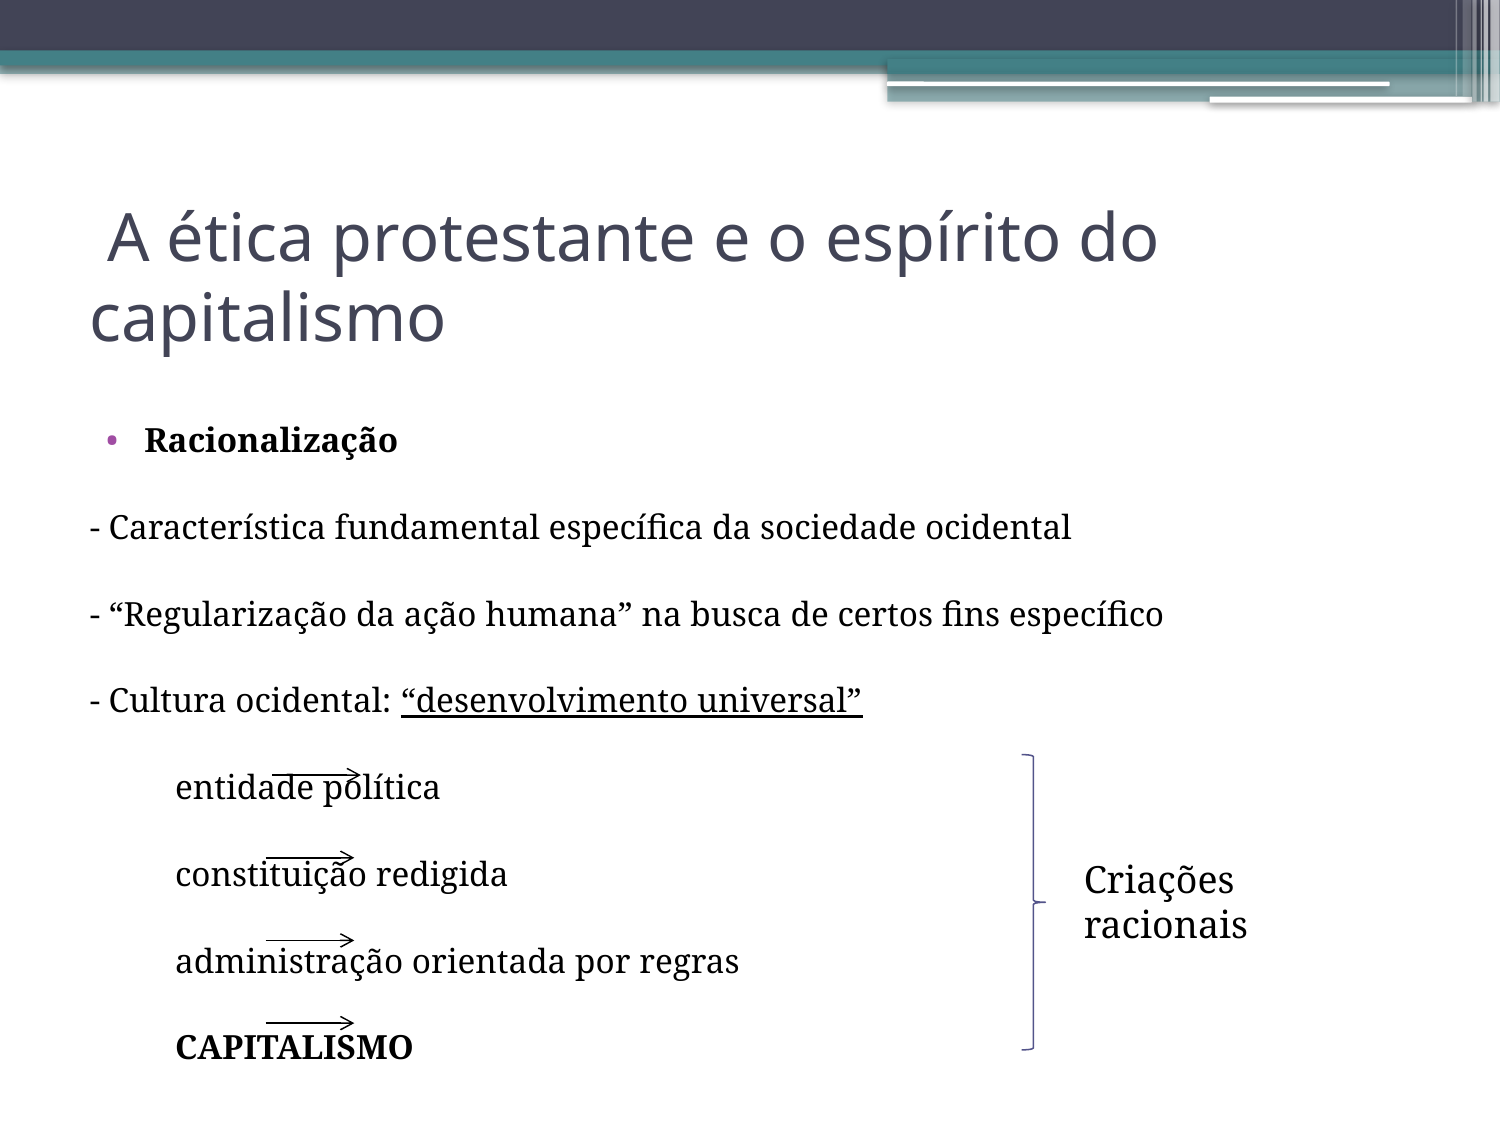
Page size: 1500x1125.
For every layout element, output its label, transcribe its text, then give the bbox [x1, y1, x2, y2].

text_box [1021, 753, 1047, 1051]
title A ética protestante e o espírito do capitalismo [75, 187, 1425, 363]
list Racionalização - Característica fundamental específica da sociedade ocidental - “Regularização da ação humana” na busca de certos fins específico - Cultura ocidental: “desenvolvimento universal” entidade política constituição redigida administração orientada por regras CAPITALISMO [75, 368, 1425, 1079]
text_box Criações racionais [1068, 849, 1341, 954]
